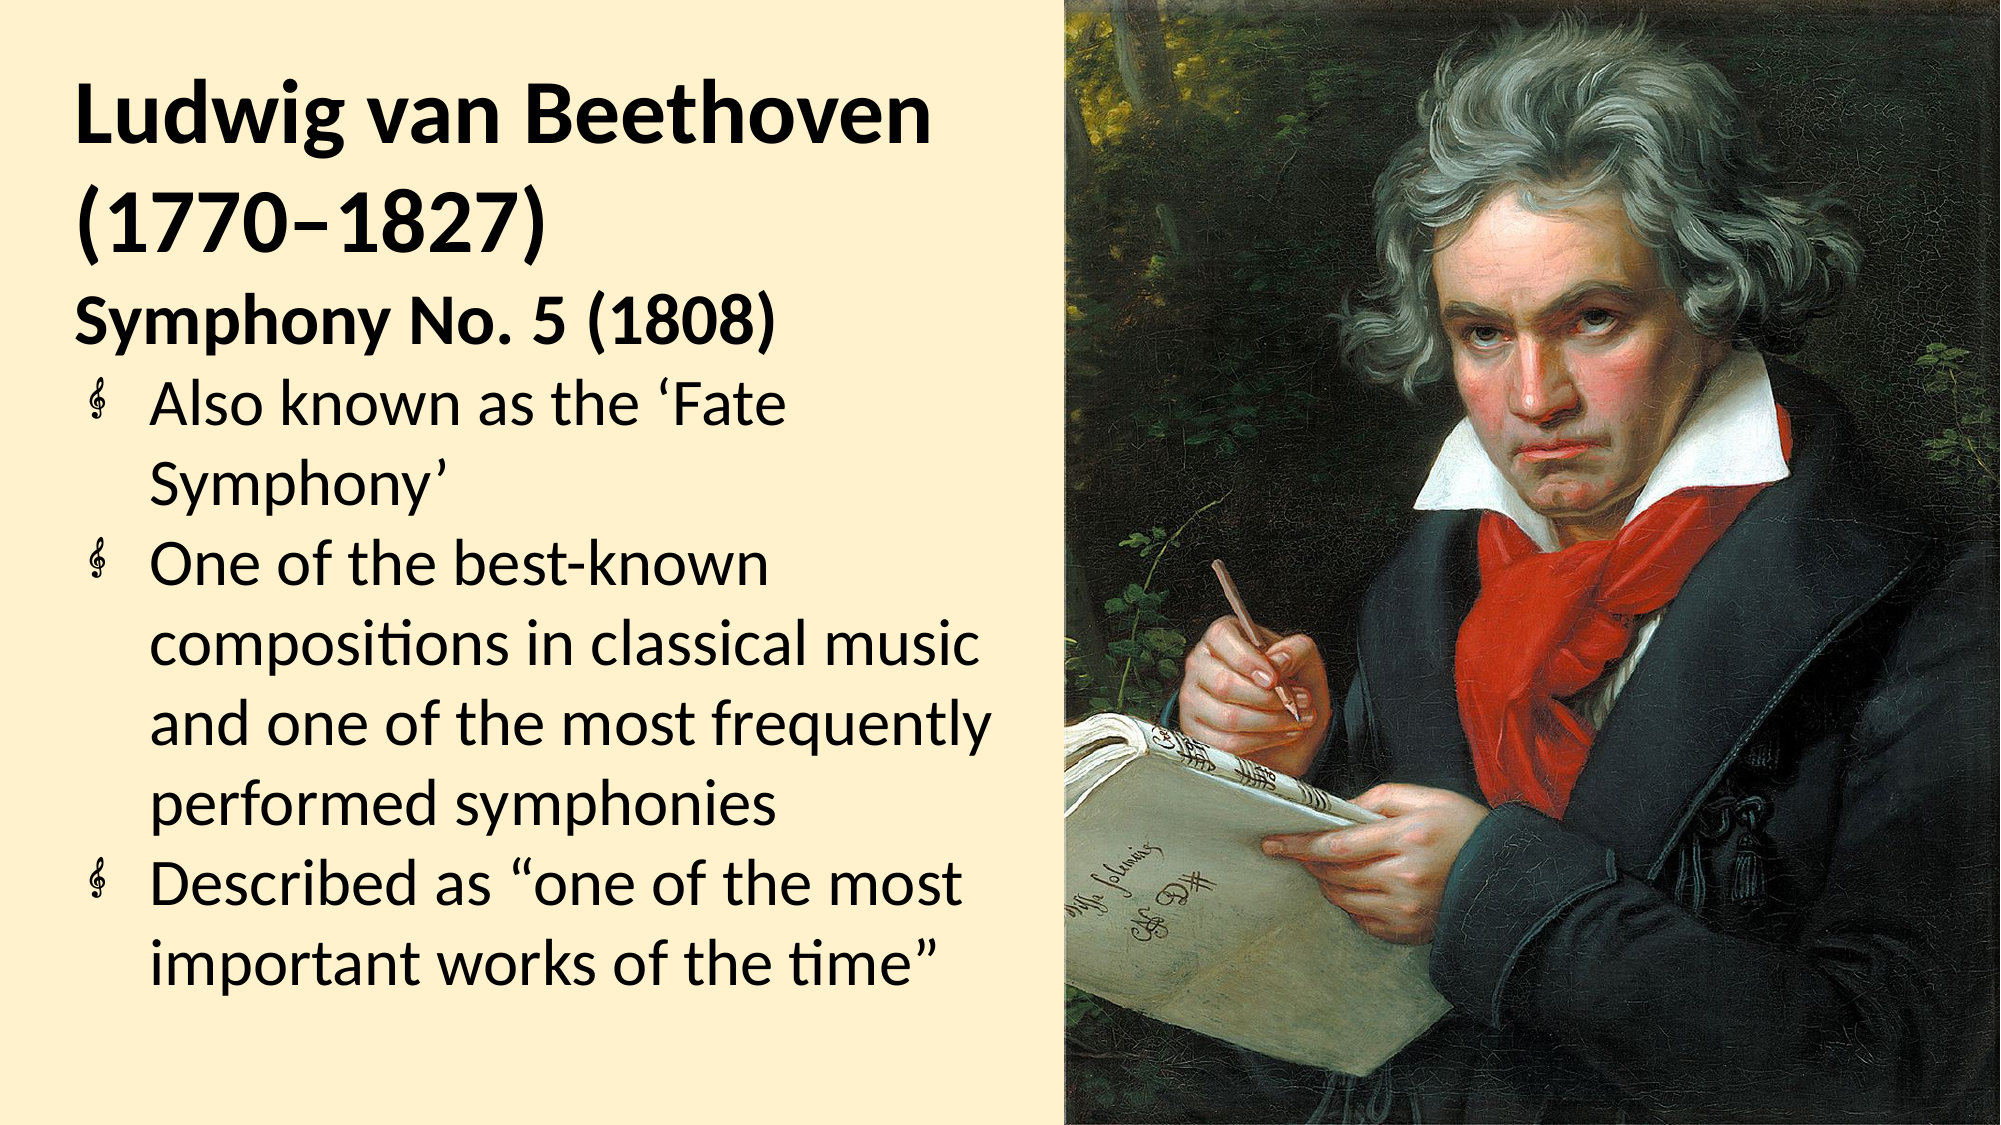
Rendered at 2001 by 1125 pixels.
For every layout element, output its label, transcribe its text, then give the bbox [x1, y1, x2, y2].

picture [74, 855, 122, 902]
picture [74, 375, 122, 423]
picture [1064, 0, 2000, 1125]
text_box Ludwig van Beethoven (1770–1827) Symphony No. 5 (1808) Also known as the ‘Fate Symphony’ One of the best-known compositions in classical music and one of the most frequently performed symphonies Described as “one of the most important works of the time” [59, 43, 1037, 1006]
picture [74, 535, 122, 582]
